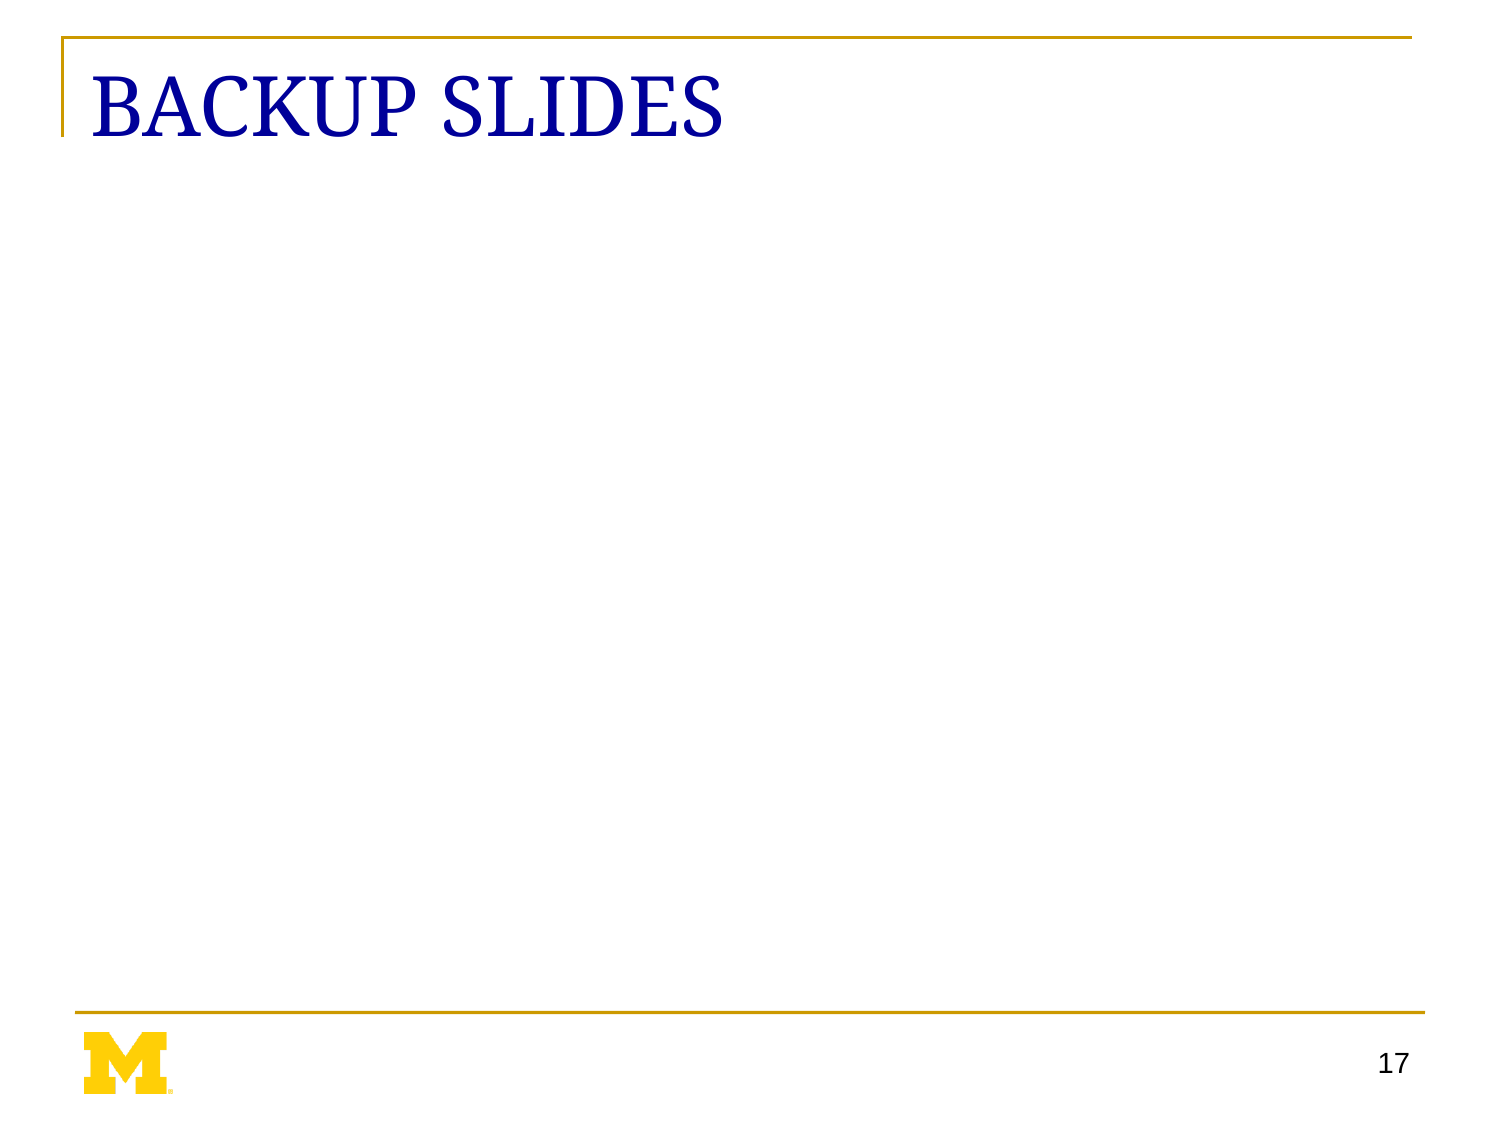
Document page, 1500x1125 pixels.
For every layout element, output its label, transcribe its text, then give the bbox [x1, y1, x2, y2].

picture [84, 1032, 173, 1094]
title BACKUP SLIDES [74, 45, 1426, 151]
slide_number 17 [1074, 1036, 1425, 1113]
